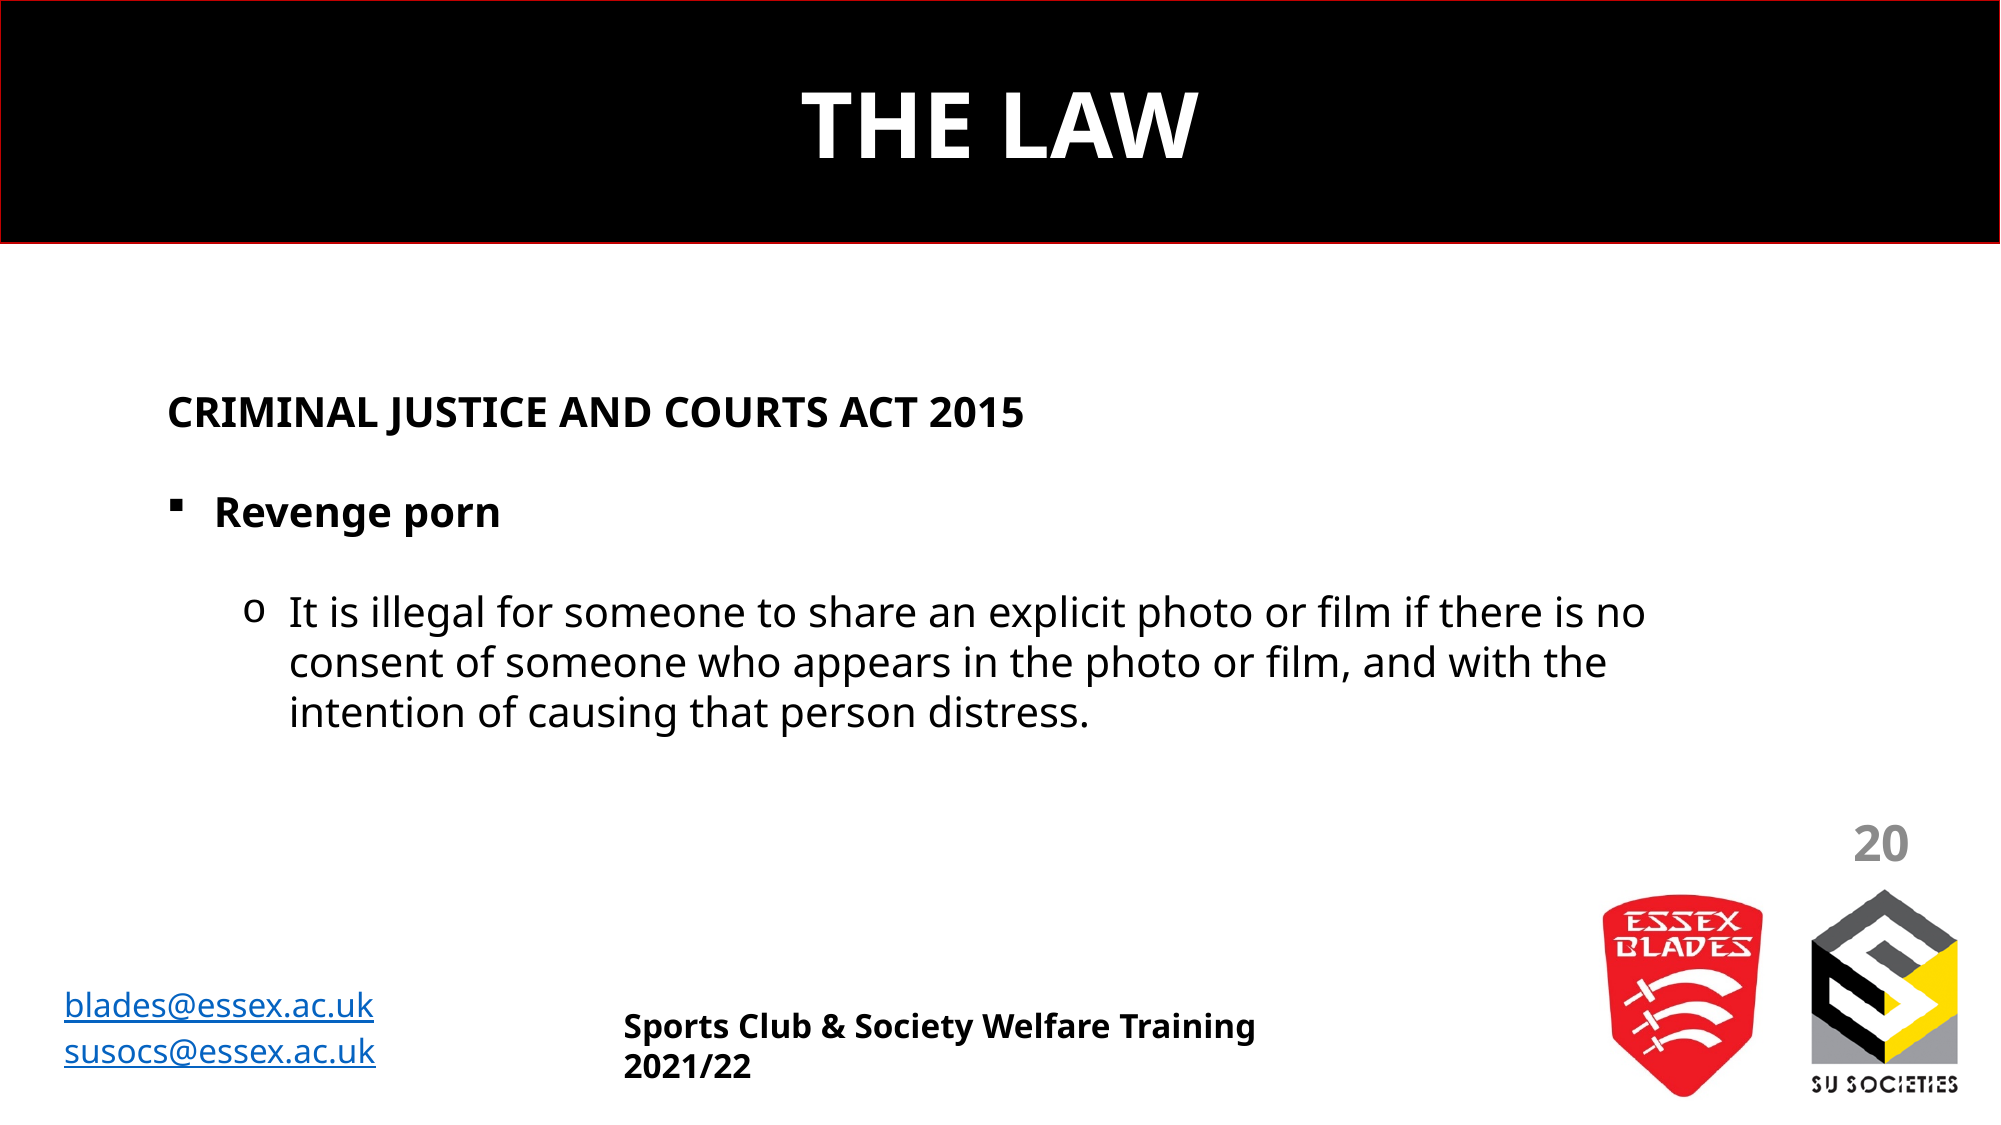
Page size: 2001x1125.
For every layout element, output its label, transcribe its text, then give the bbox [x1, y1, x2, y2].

picture [1577, 890, 1788, 1101]
picture [1792, 875, 1974, 1106]
slide_number 20 [1821, 815, 1942, 875]
text_box THE LAW [0, 0, 2000, 244]
text_box Sports Club & Society Welfare Training 2021/22 [608, 997, 1391, 1092]
text_box blades@essex.ac.uk susocs@essex.ac.uk [49, 977, 513, 1083]
text_box CRIMINAL JUSTICE AND COURTS ACT 2015 Revenge porn It is illegal for someone to share an explicit photo or film if there is no consent of someone who appears in the photo or film, and with the intention of causing that person distress. [152, 378, 1793, 786]
